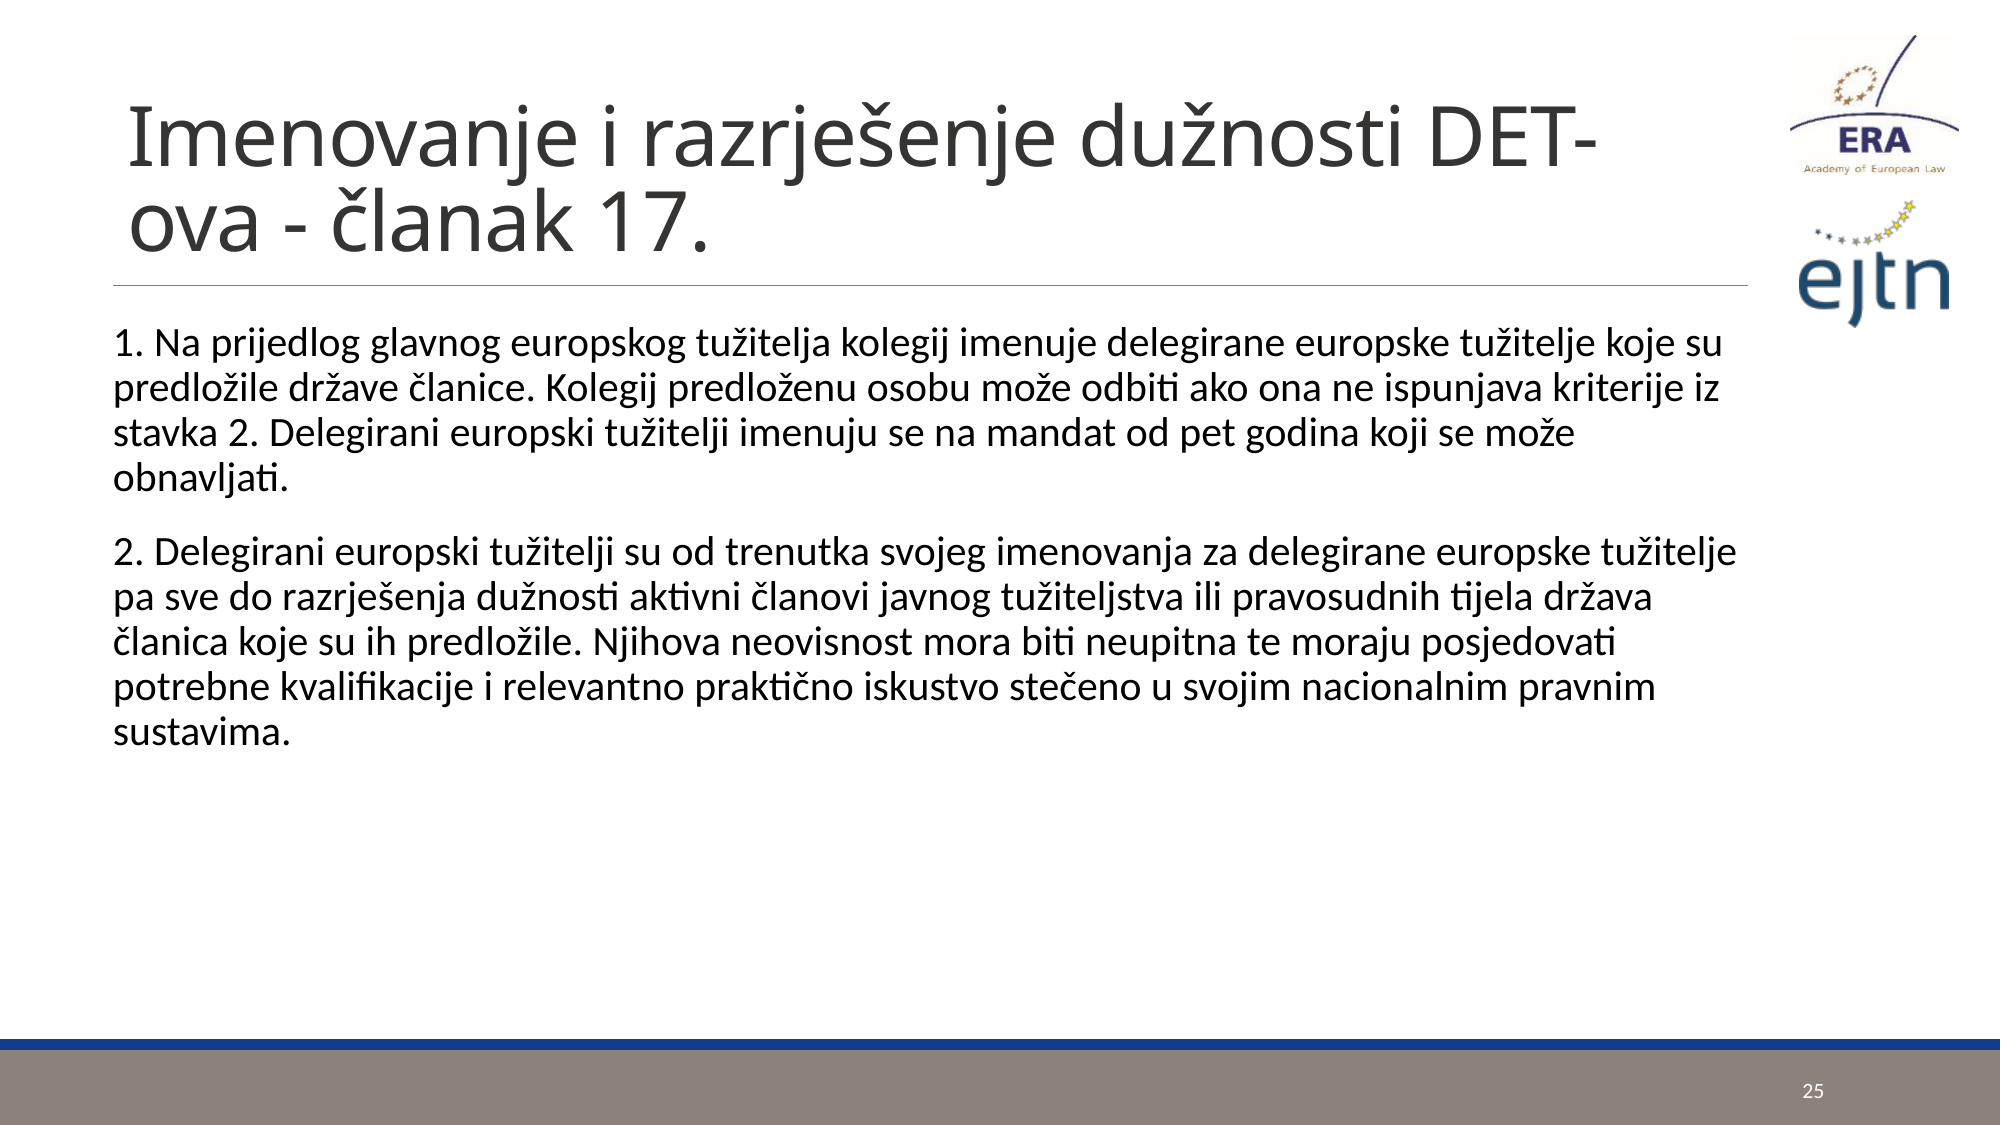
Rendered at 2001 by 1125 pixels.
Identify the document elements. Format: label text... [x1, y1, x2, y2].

picture [1790, 35, 1959, 175]
slide_number 25 [1624, 1059, 1840, 1120]
list 1. Na prijedlog glavnog europskog tužitelja kolegij imenuje delegirane europske tužitelje koje su predložile države članice. Kolegij predloženu osobu može odbiti ako ona ne ispunjava kriterije iz stavka 2. Delegirani europski tužitelji imenuju se na mandat od pet godina koji se može obnavljati. 2. Delegirani europski tužitelji su od trenutka svojeg imenovanja za delegirane europske tužitelje pa sve do razrješenja dužnosti aktivni članovi javnog tužiteljstva ili pravosudnih tijela država članica koje su ih predložile. Njihova neovisnost mora biti neupitna te moraju posjedovati potrebne kvalifikacije i relevantno praktično iskustvo stečeno u svojim nacionalnim pravnim sustavima. [112, 312, 1748, 1013]
picture [1799, 199, 1949, 328]
title Imenovanje i razrješenje dužnosti DET-ova - članak 17. [112, 38, 1748, 277]
